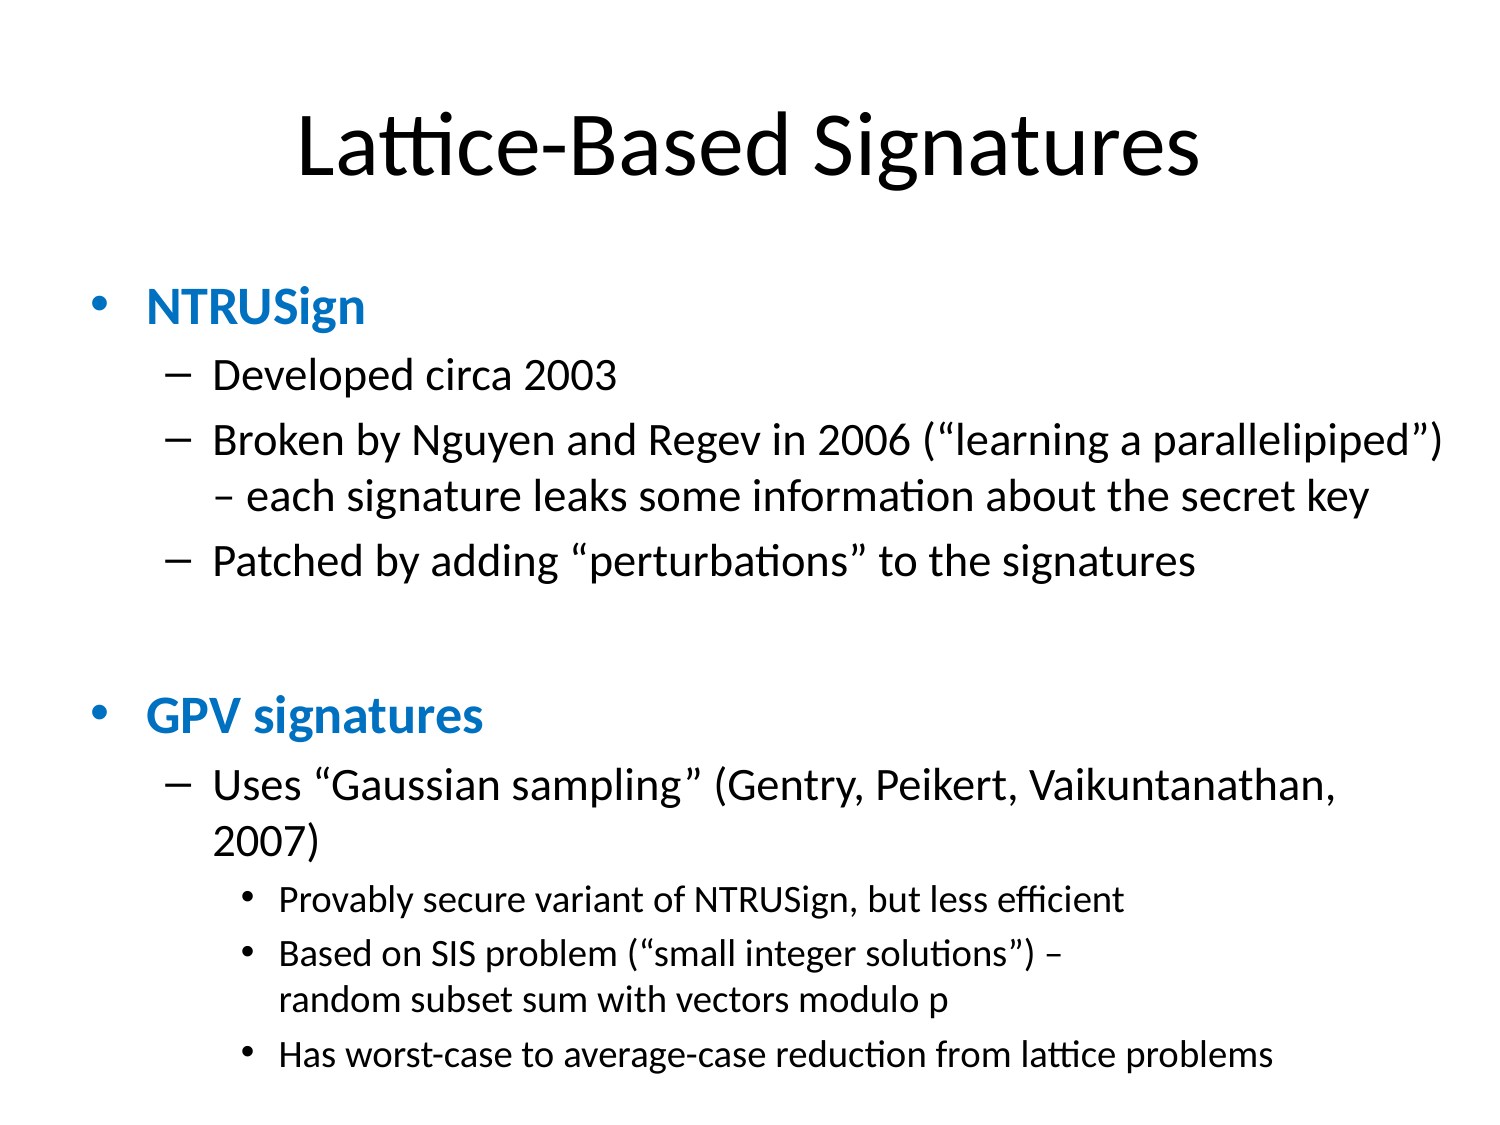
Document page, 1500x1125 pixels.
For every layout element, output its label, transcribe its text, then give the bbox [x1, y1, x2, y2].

list NTRUSign Developed circa 2003 Broken by Nguyen and Regev in 2006 (“learning a parallelipiped”) – each signature leaks some information about the secret key Patched by adding “perturbations” to the signatures GPV signatures Uses “Gaussian sampling” (Gentry, Peikert, Vaikuntanathan, 2007) Provably secure variant of NTRUSign, but less efficient Based on SIS problem (“small integer solutions”) – random subset sum with vectors modulo p Has worst-case to average-case reduction from lattice problems [75, 262, 1463, 1088]
title Lattice-Based Signatures [75, 45, 1425, 233]
